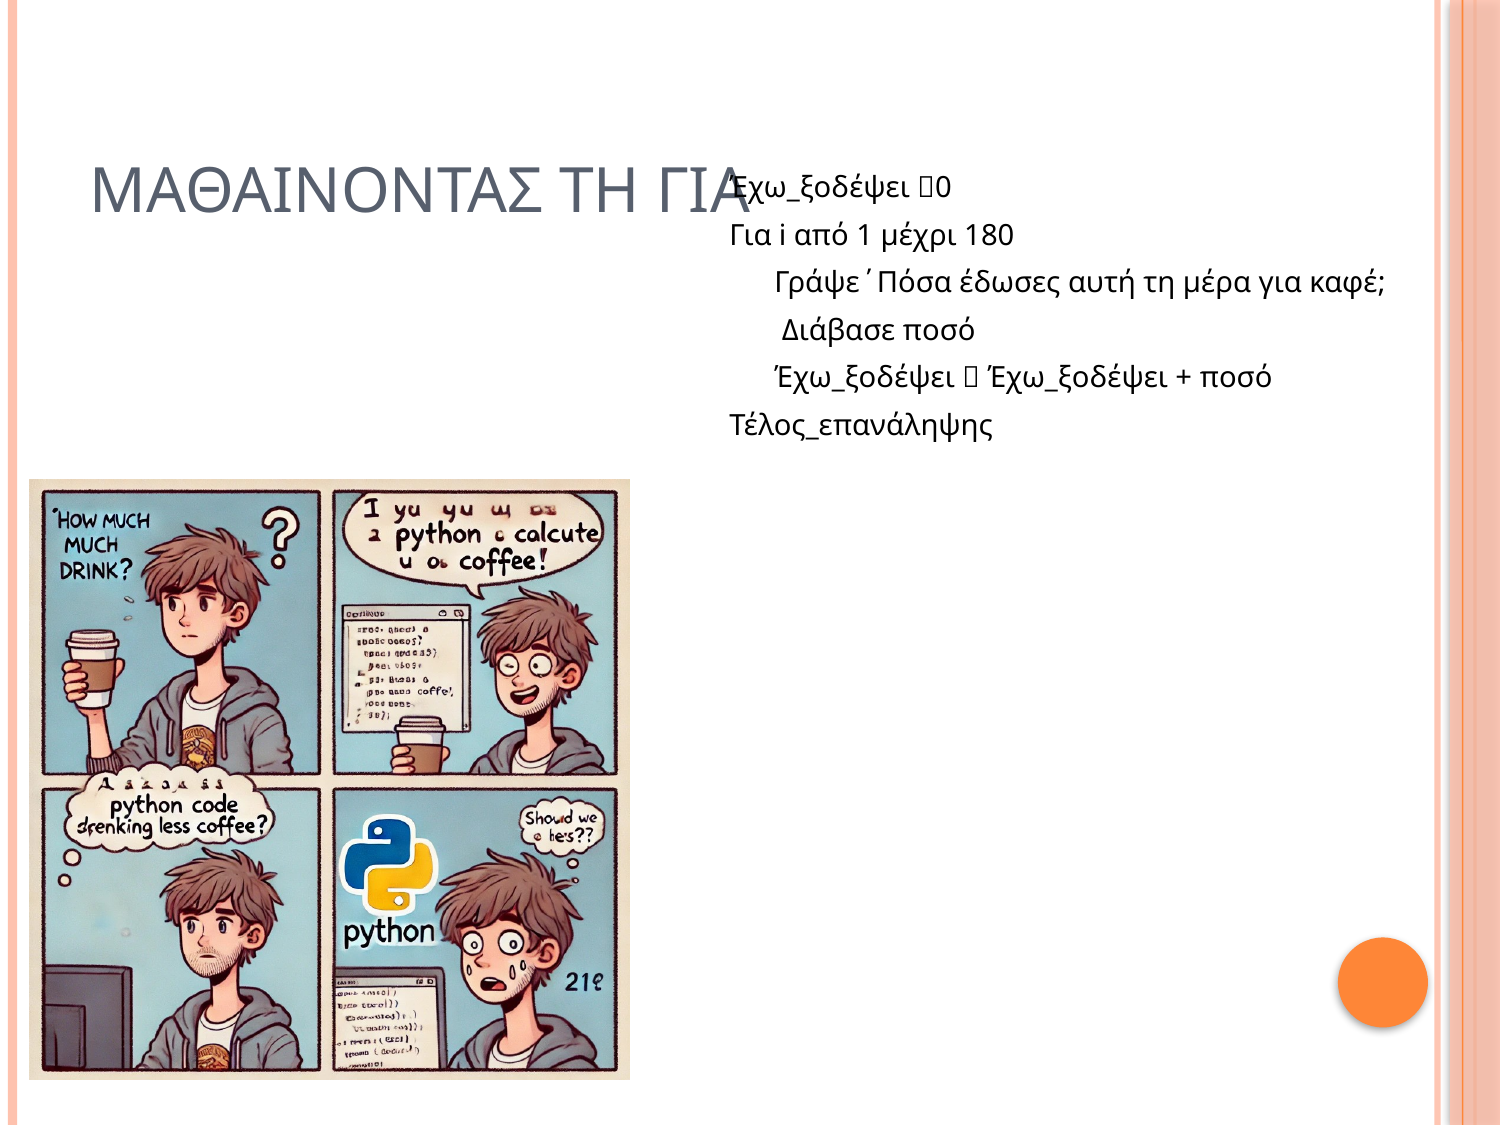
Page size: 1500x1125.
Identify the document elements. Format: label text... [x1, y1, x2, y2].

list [28, 479, 630, 1081]
list Έχω_ξοδέψει 0 Για i από 1 μέχρι 180 Γράψε΄Πόσα έδωσες αυτή τη μέρα για καφέ; Διάβασε ποσό Έχω_ξοδέψει  Έχω_ξοδέψει + ποσό Τέλος_επανάληψης [714, 160, 1436, 976]
title Μαθαινοντασ τη για [75, 45, 1300, 233]
